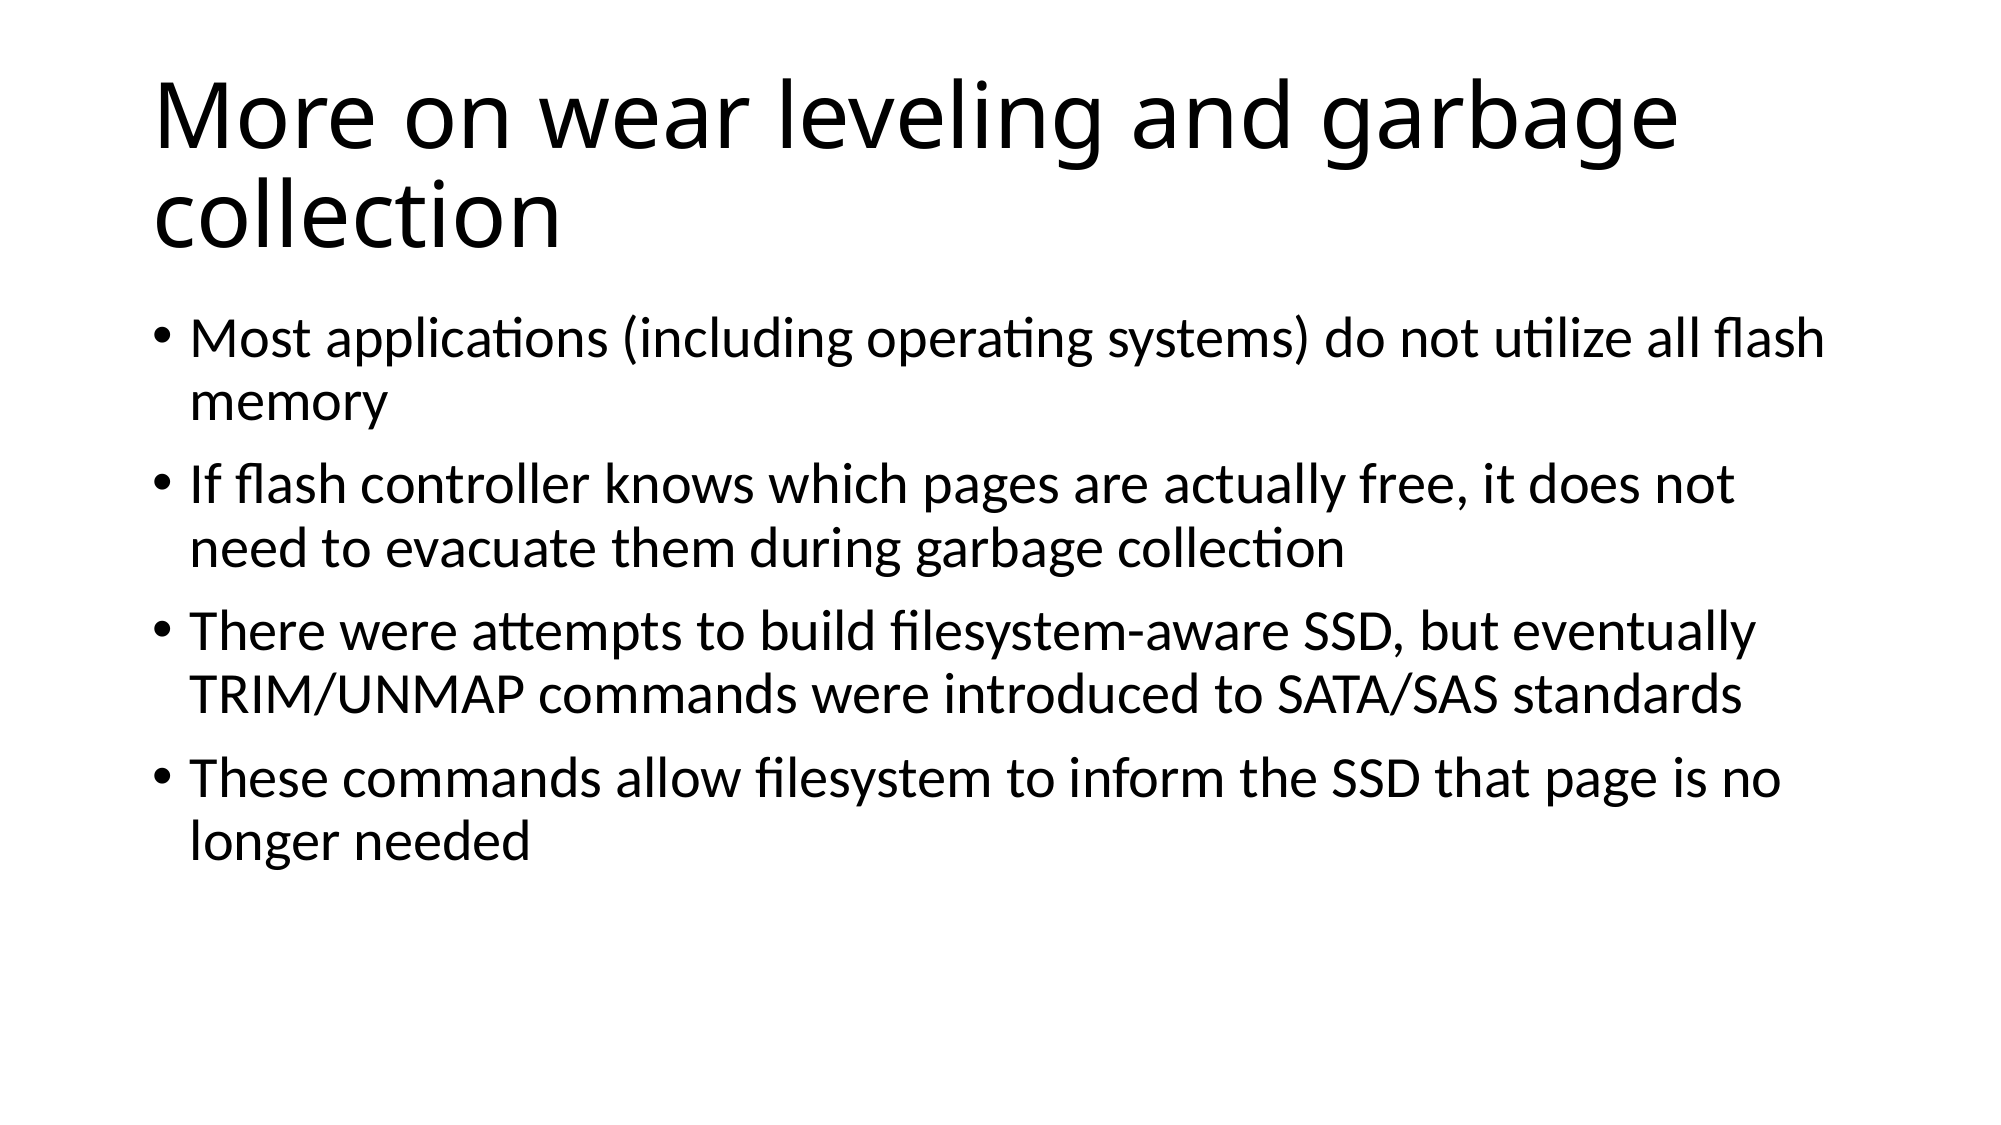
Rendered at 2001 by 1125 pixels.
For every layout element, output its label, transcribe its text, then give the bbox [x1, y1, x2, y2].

title More on wear leveling and garbage collection [137, 59, 1863, 278]
list Most applications (including operating systems) do not utilize all flash memory If flash controller knows which pages are actually free, it does not need to evacuate them during garbage collection There were attempts to build filesystem-aware SSD, but eventually TRIM/UNMAP commands were introduced to SATA/SAS standards These commands allow filesystem to inform the SSD that page is no longer needed [137, 299, 1863, 1014]
